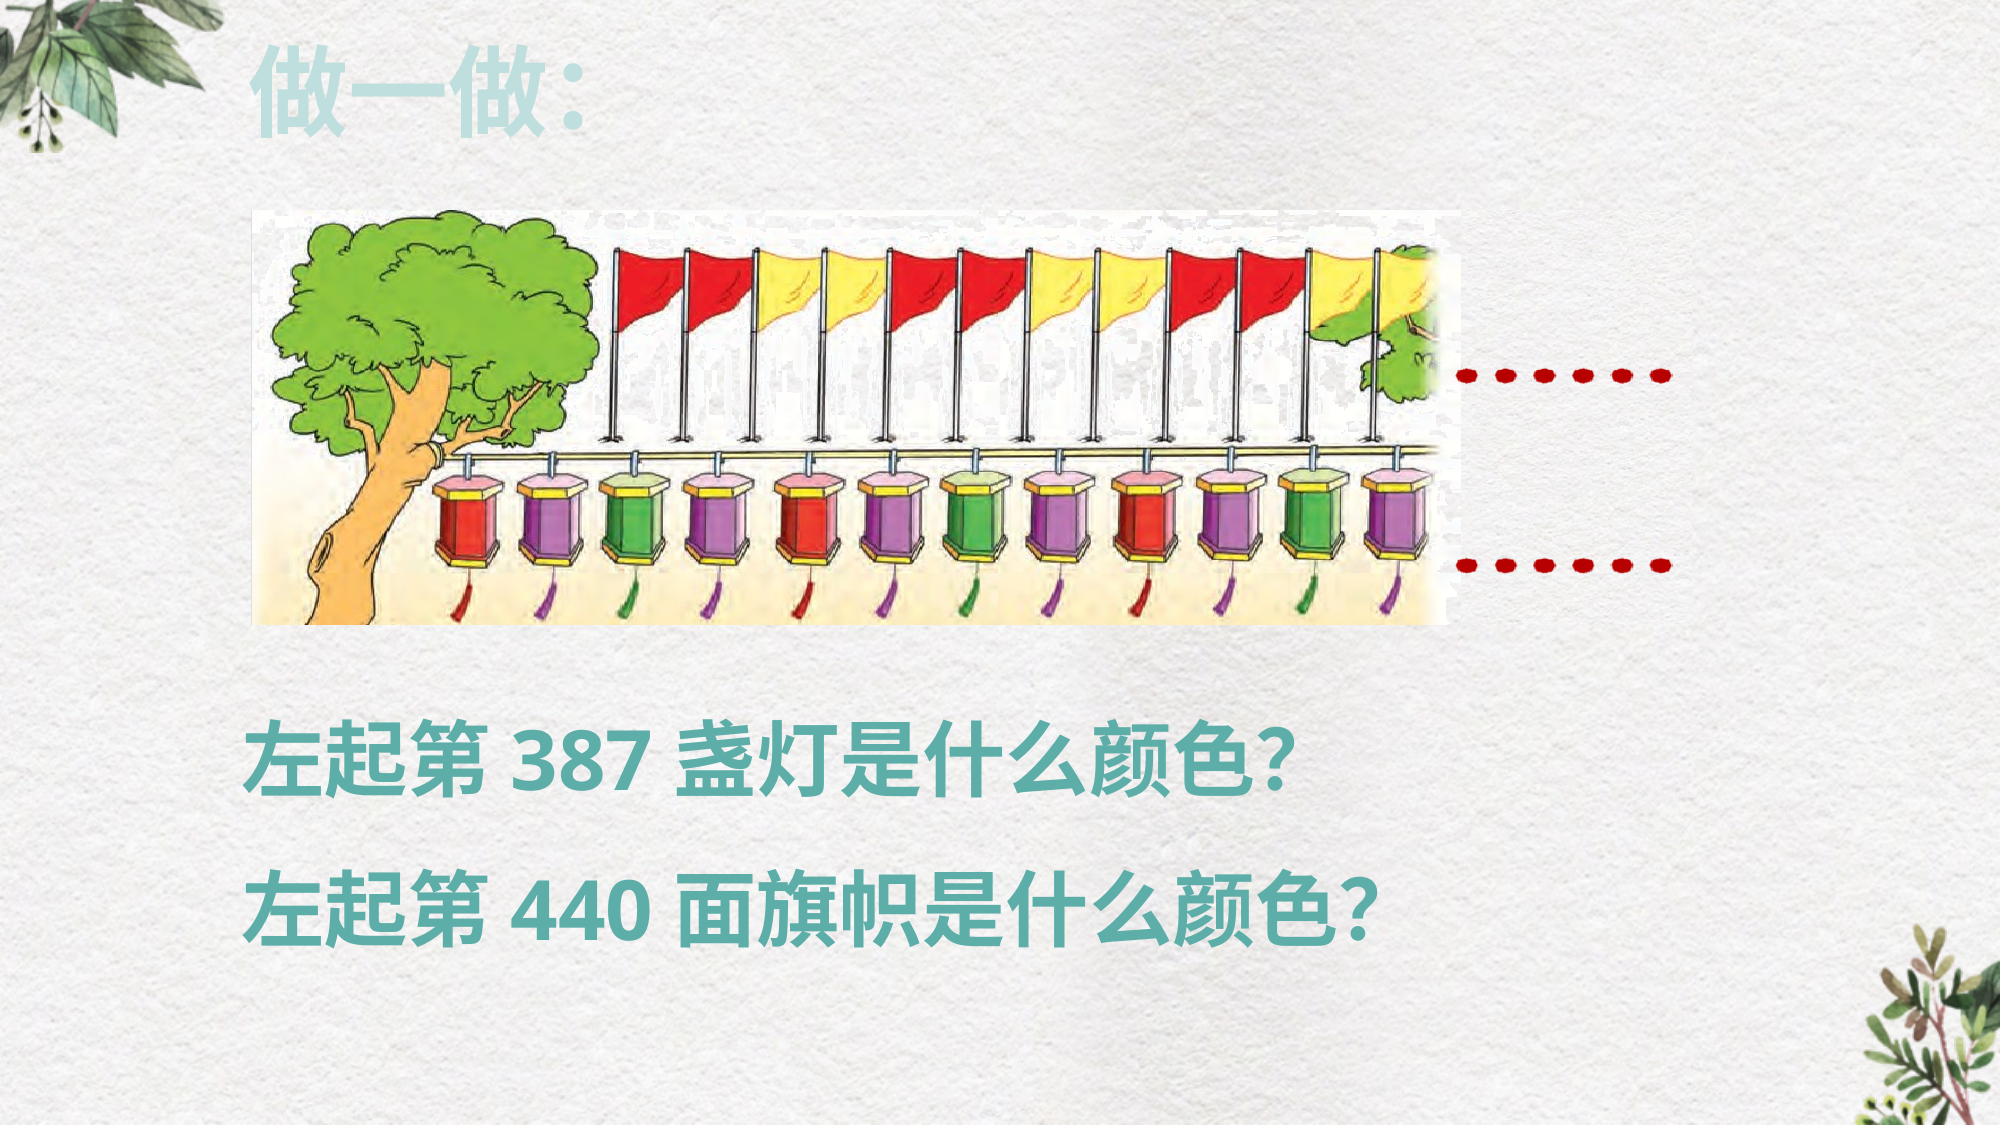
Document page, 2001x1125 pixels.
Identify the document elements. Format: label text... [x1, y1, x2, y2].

picture [0, 0, 2000, 1125]
text_box 左起第387盏灯是什么颜色？ 左起第440面旗帜是什么颜色？ [226, 649, 1438, 965]
text_box 做一做： [233, 22, 663, 157]
